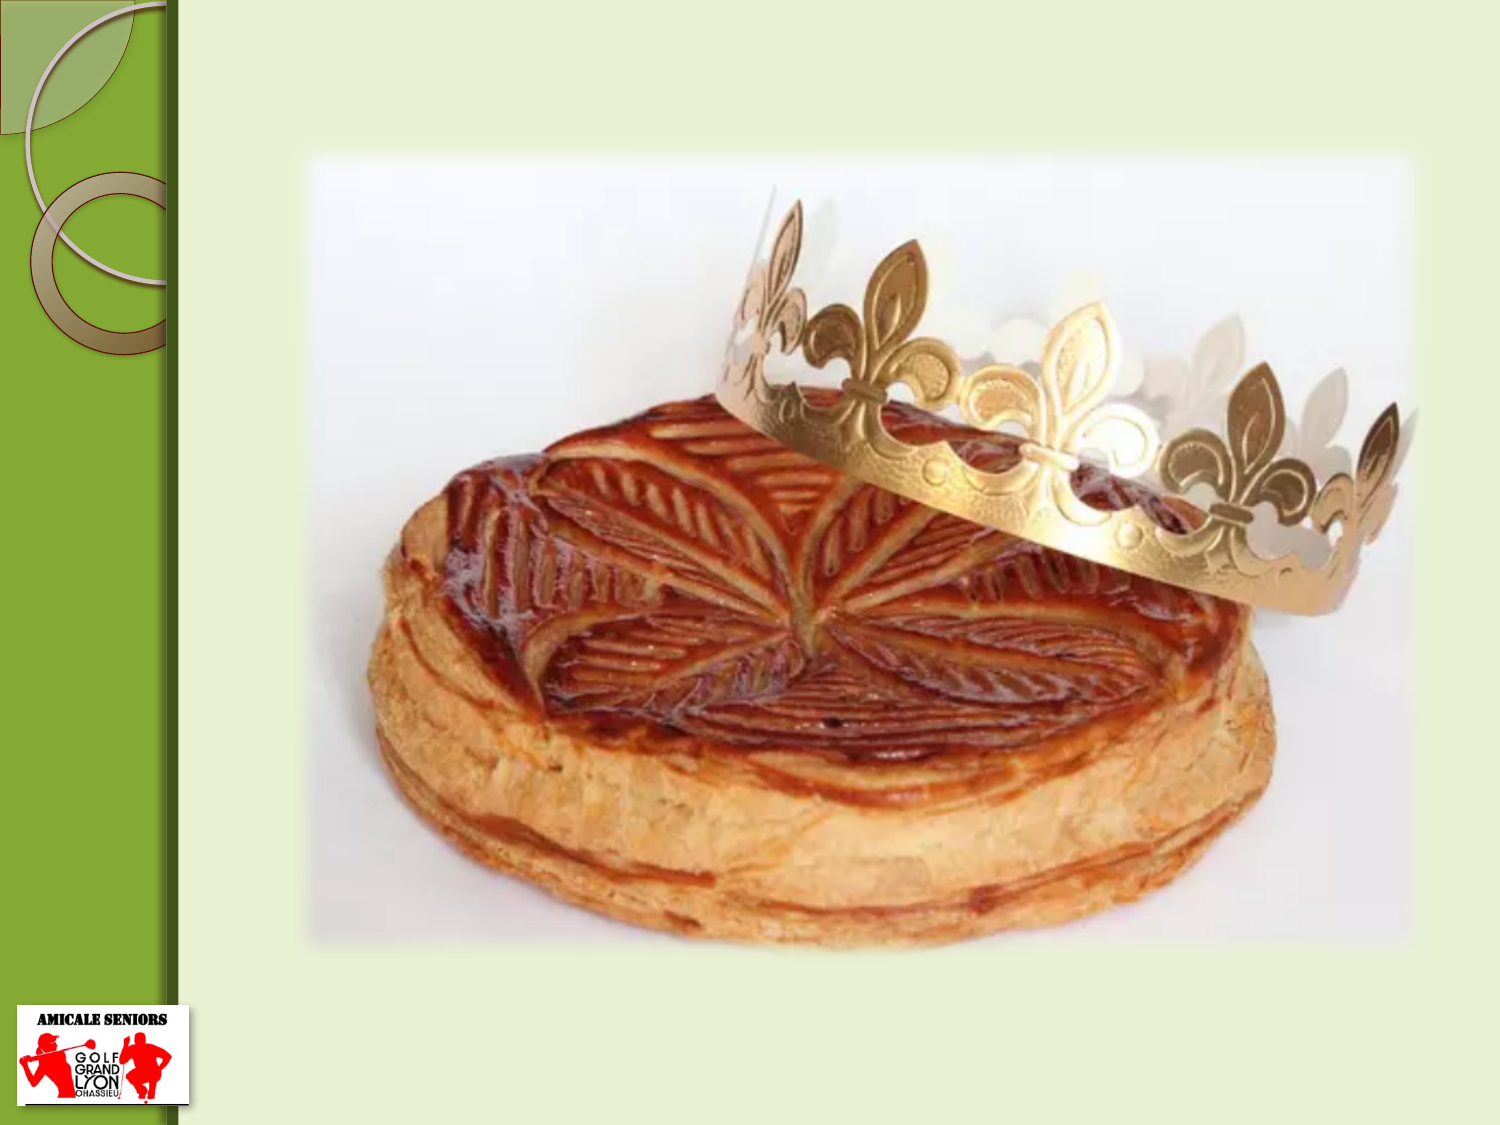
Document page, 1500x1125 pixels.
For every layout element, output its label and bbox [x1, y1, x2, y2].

picture [17, 1005, 189, 1106]
picture [289, 136, 1433, 965]
